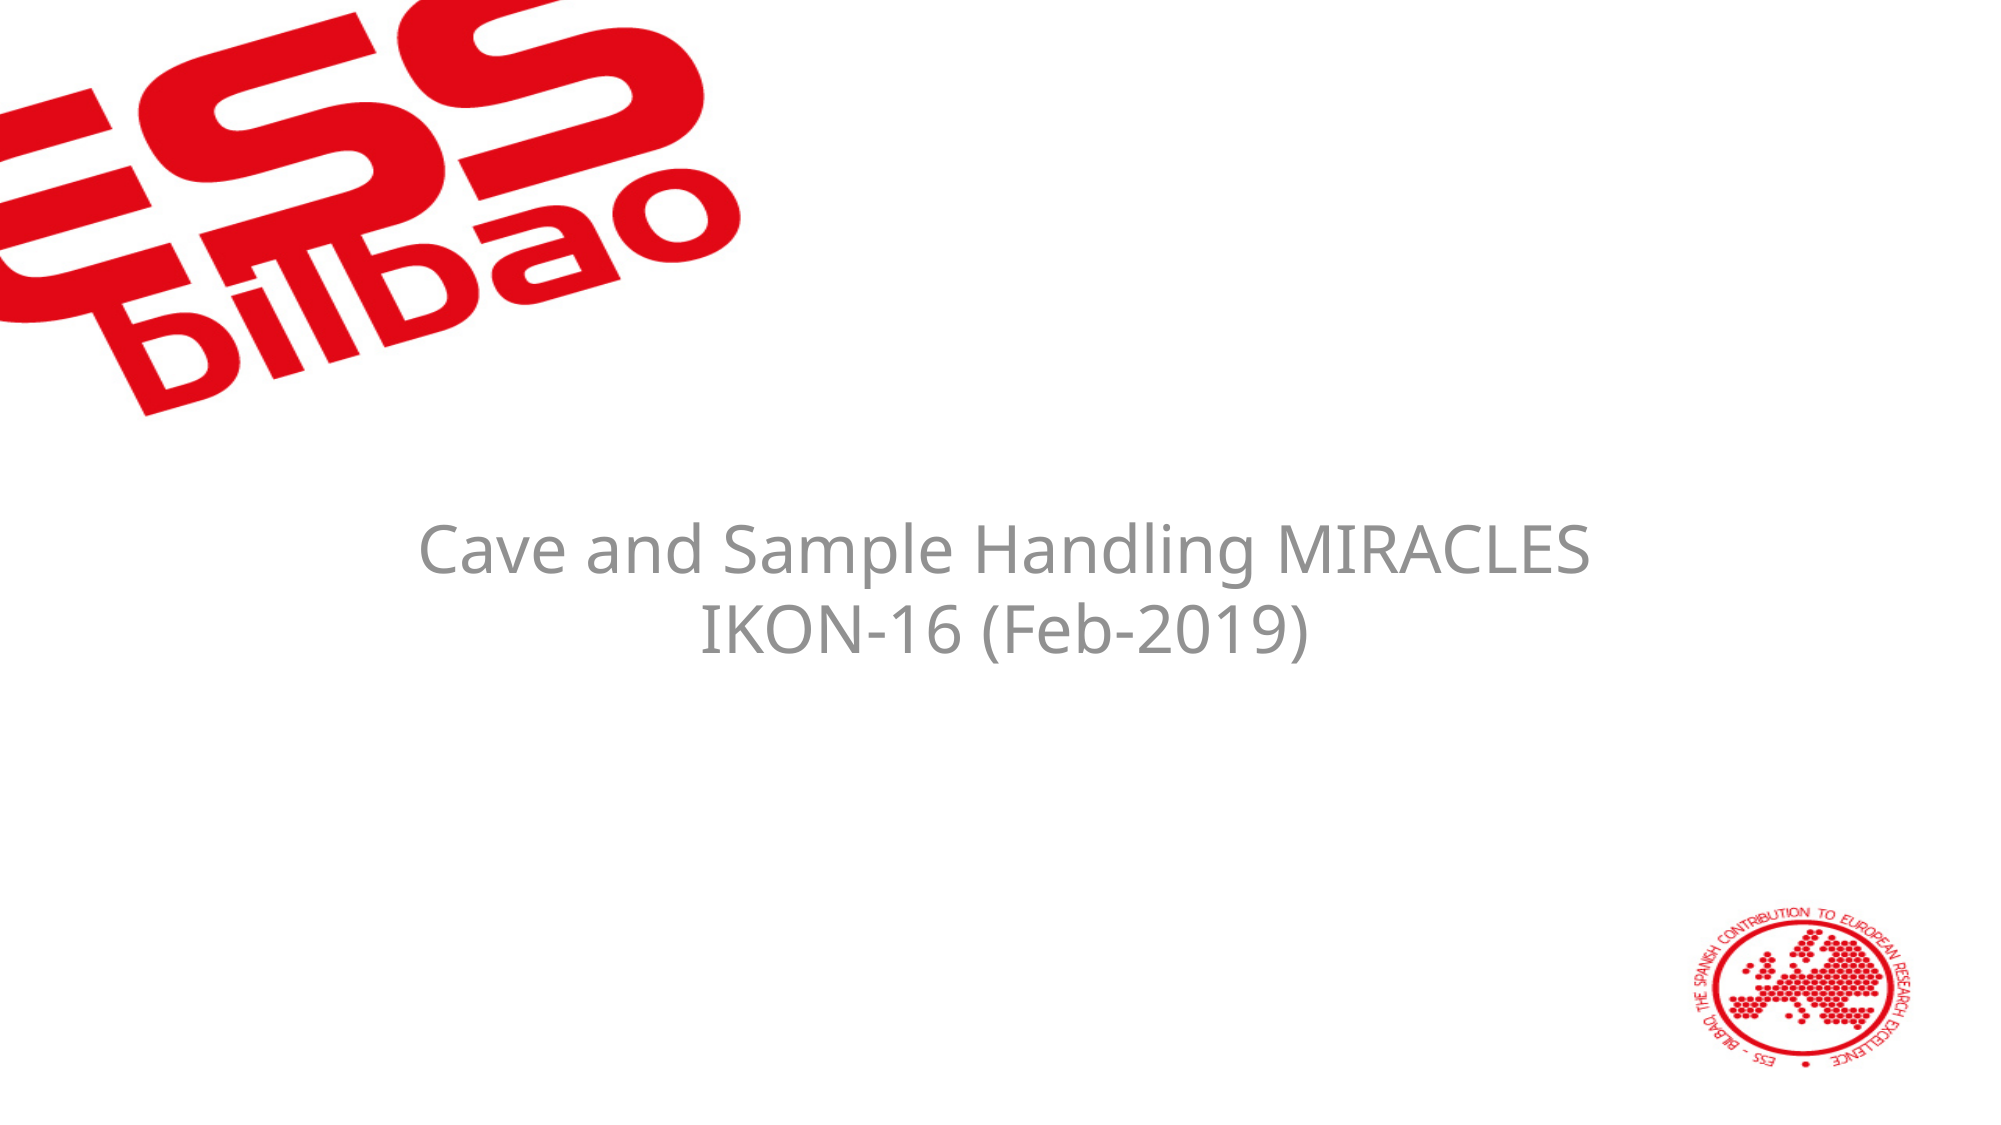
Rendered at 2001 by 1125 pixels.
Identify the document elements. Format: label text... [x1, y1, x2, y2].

picture [0, 0, 2001, 1125]
text_box Cave and Sample Handling MIRACLES IKON-16 (Feb-2019) [349, 499, 1661, 675]
